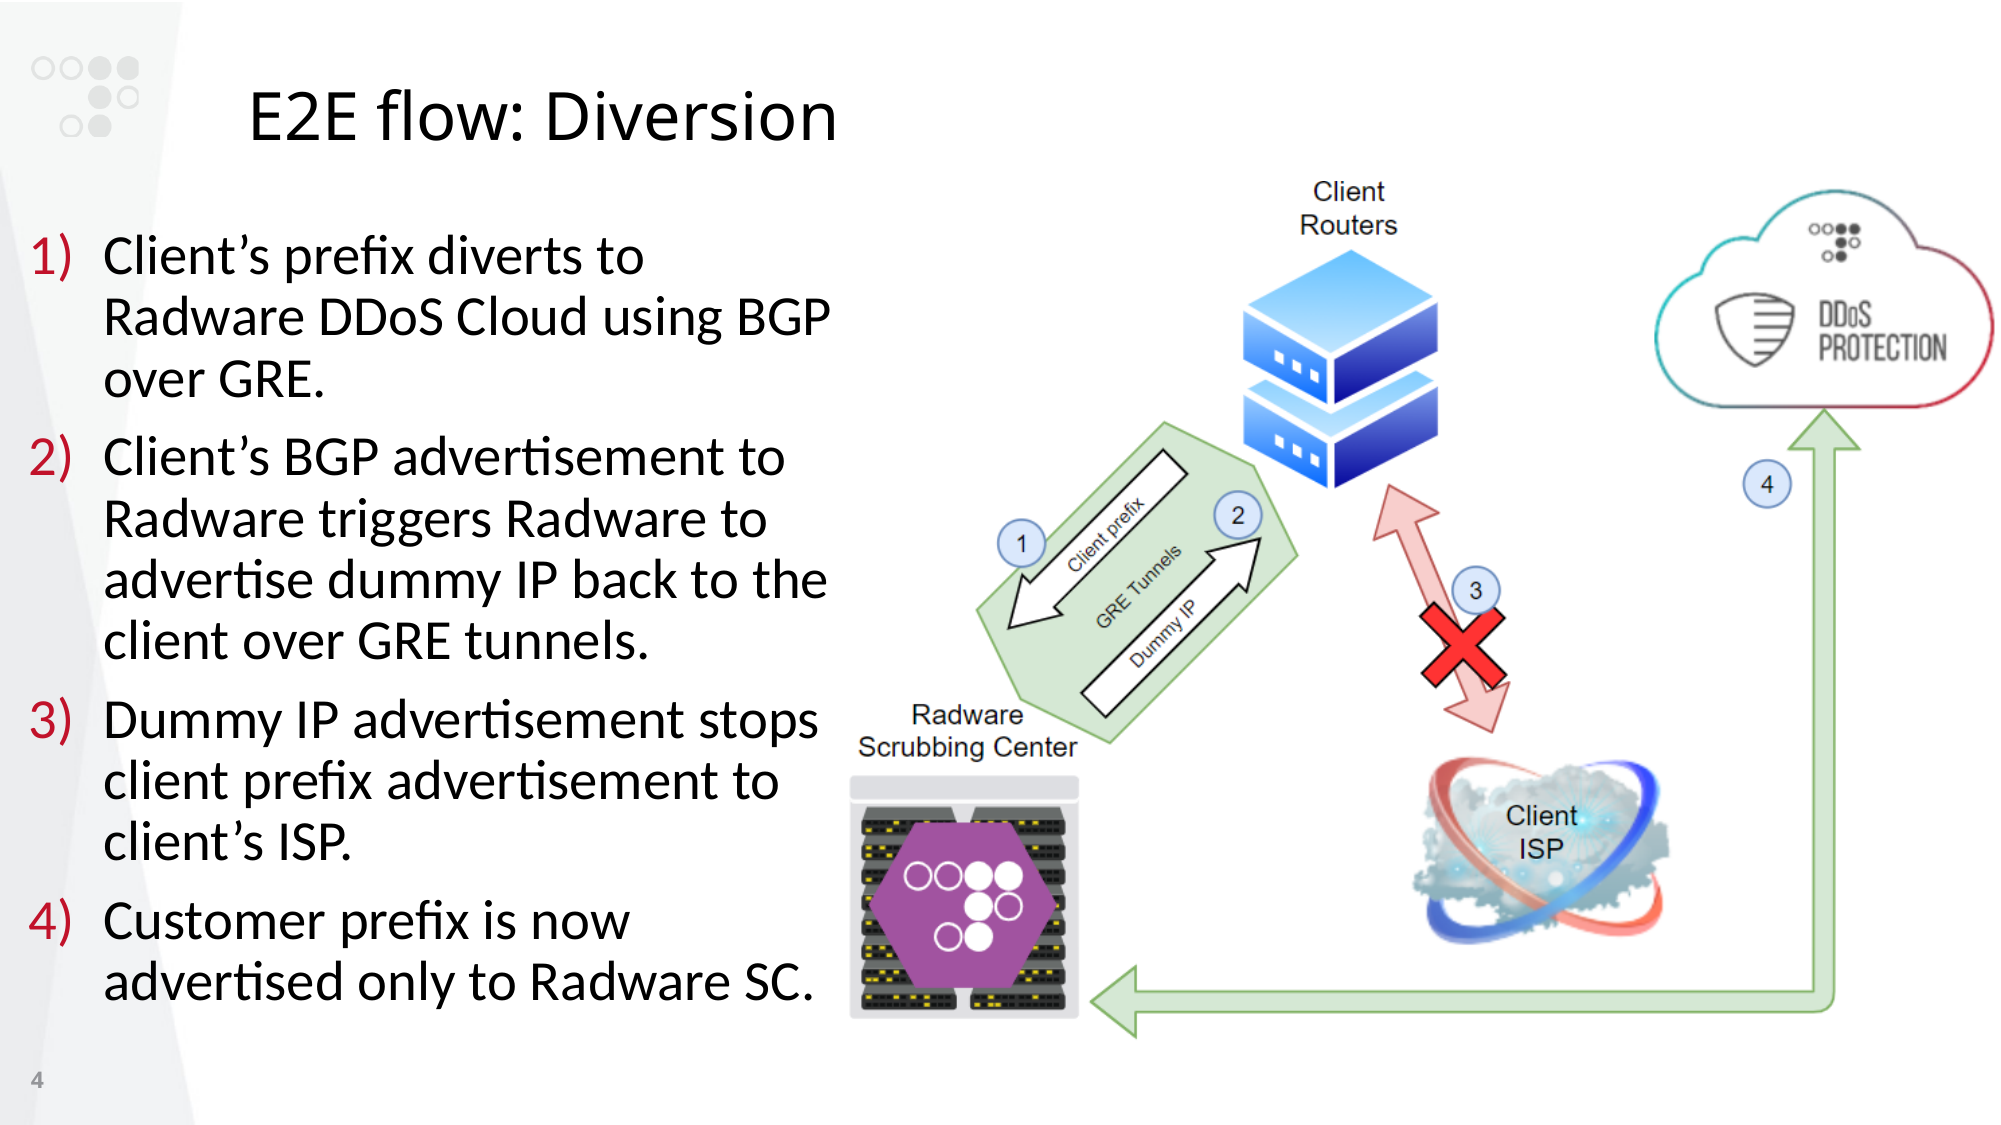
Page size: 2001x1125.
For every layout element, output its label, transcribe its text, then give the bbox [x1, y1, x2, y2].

list Client’s prefix diverts to Radware DDoS Cloud using BGP over GRE. Client’s BGP advertisement to Radware triggers Radware to advertise dummy IP back to the client over GRE tunnels. Dummy IP advertisement stops client prefix advertisement to client’s ISP. Customer prefix is now advertised only to Radware SC. [28, 218, 836, 1028]
list E2E flow: Diversion [247, 75, 1898, 191]
picture [0, 2, 2000, 1125]
